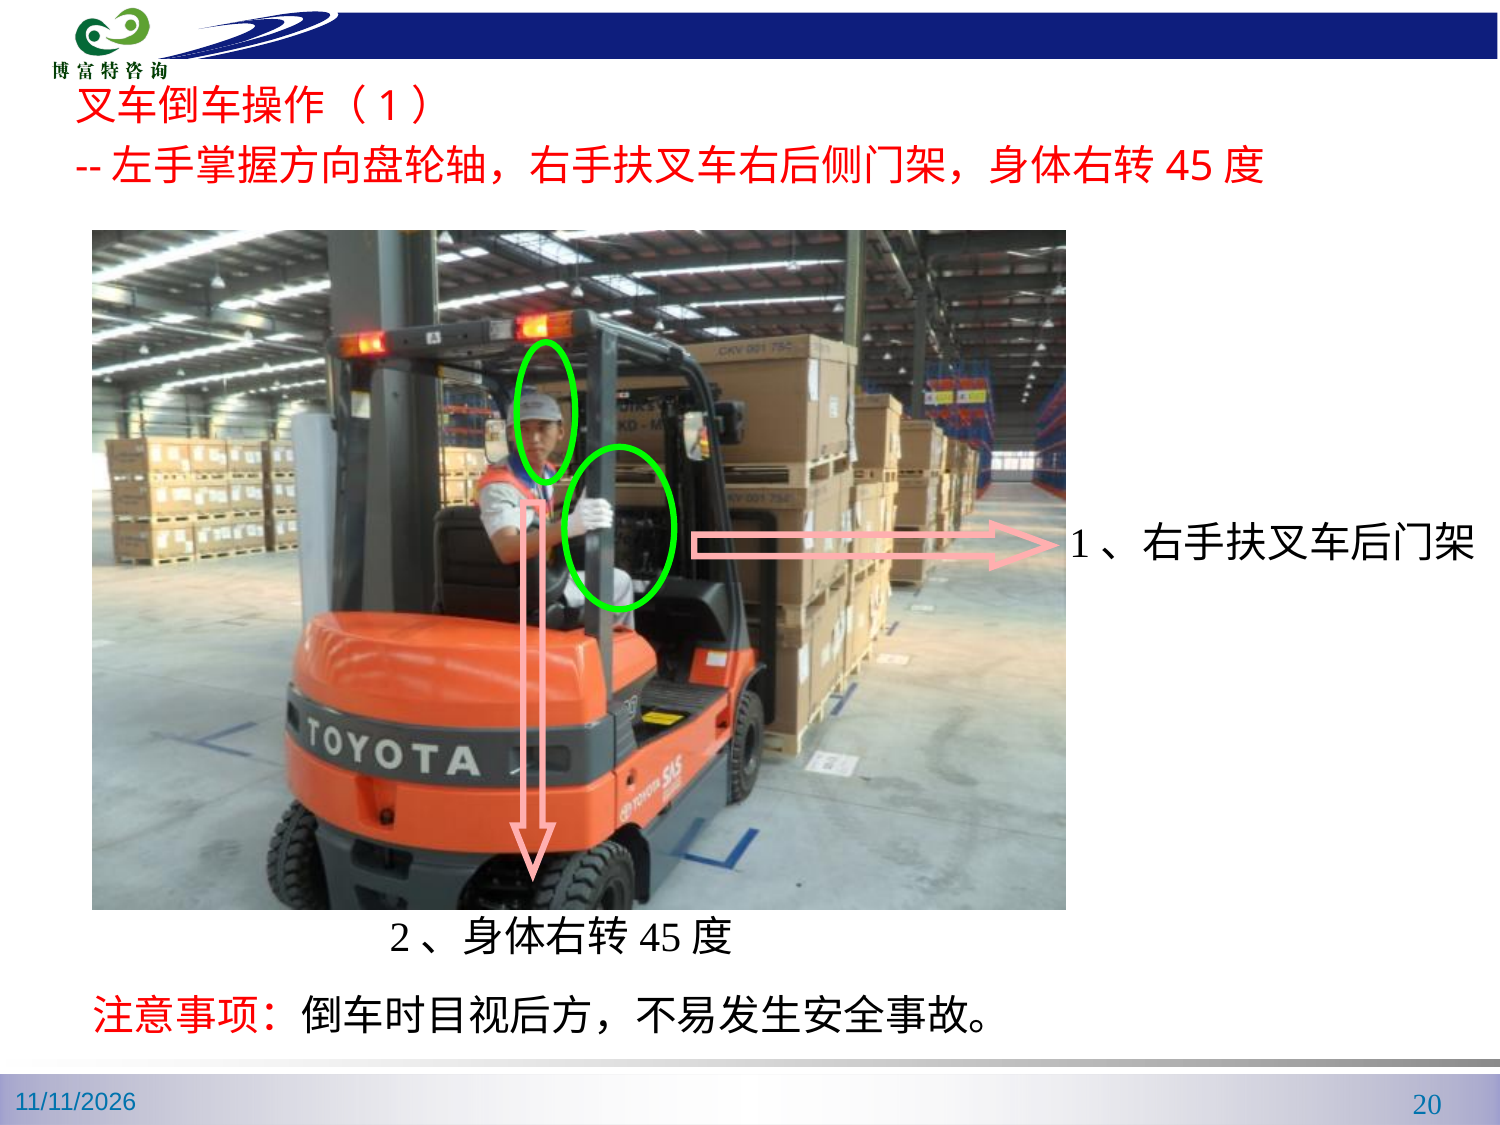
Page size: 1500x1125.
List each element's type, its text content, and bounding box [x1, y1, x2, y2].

picture [92, 230, 1066, 910]
picture [38, 7, 186, 82]
text_box [0, 1074, 313, 1125]
text_box 注意事项：倒车时目视后方，不易发生安全事故。 [77, 968, 1264, 1059]
picture [0, 1073, 1500, 1125]
text_box 1、右手扶叉车后门架 [1066, 462, 1455, 620]
text_box [1323, 1077, 1457, 1125]
text_box 2、身体右转45度 [336, 910, 787, 966]
title 叉车倒车操作（1） --左手掌握方向盘轮轴，右手扶叉车右后侧门架，身体右转45度 [65, 66, 1279, 192]
